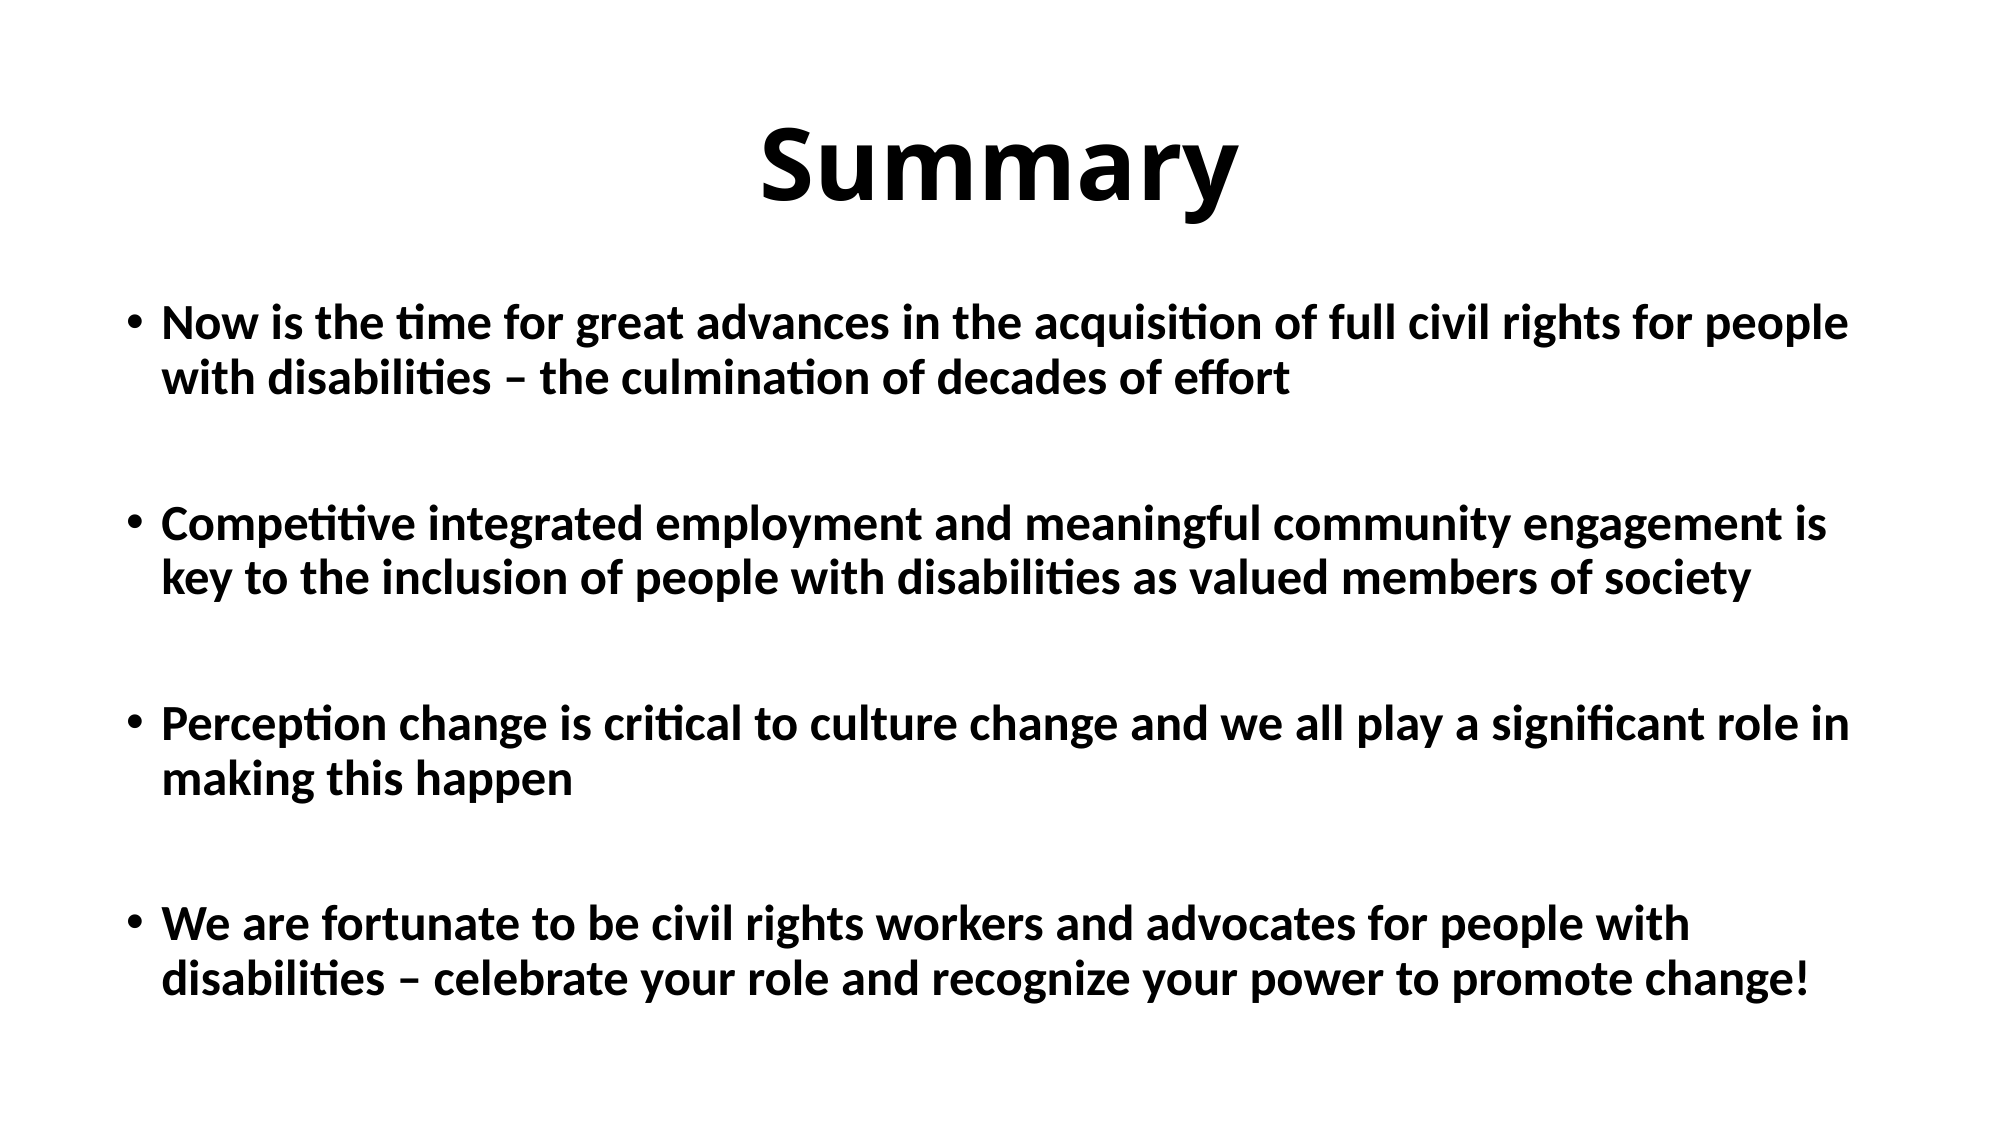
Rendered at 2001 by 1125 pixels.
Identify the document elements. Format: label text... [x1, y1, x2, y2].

list Now is the time for great advances in the acquisition of full civil rights for people with disabilities – the culmination of decades of effort Competitive integrated employment and meaningful community engagement is key to the inclusion of people with disabilities as valued members of society Perception change is critical to culture change and we all play a significant role in making this happen We are fortunate to be civil rights workers and advocates for people with disabilities – celebrate your role and recognize your power to promote change! [111, 210, 1890, 1097]
title Summary [137, 59, 1863, 210]
